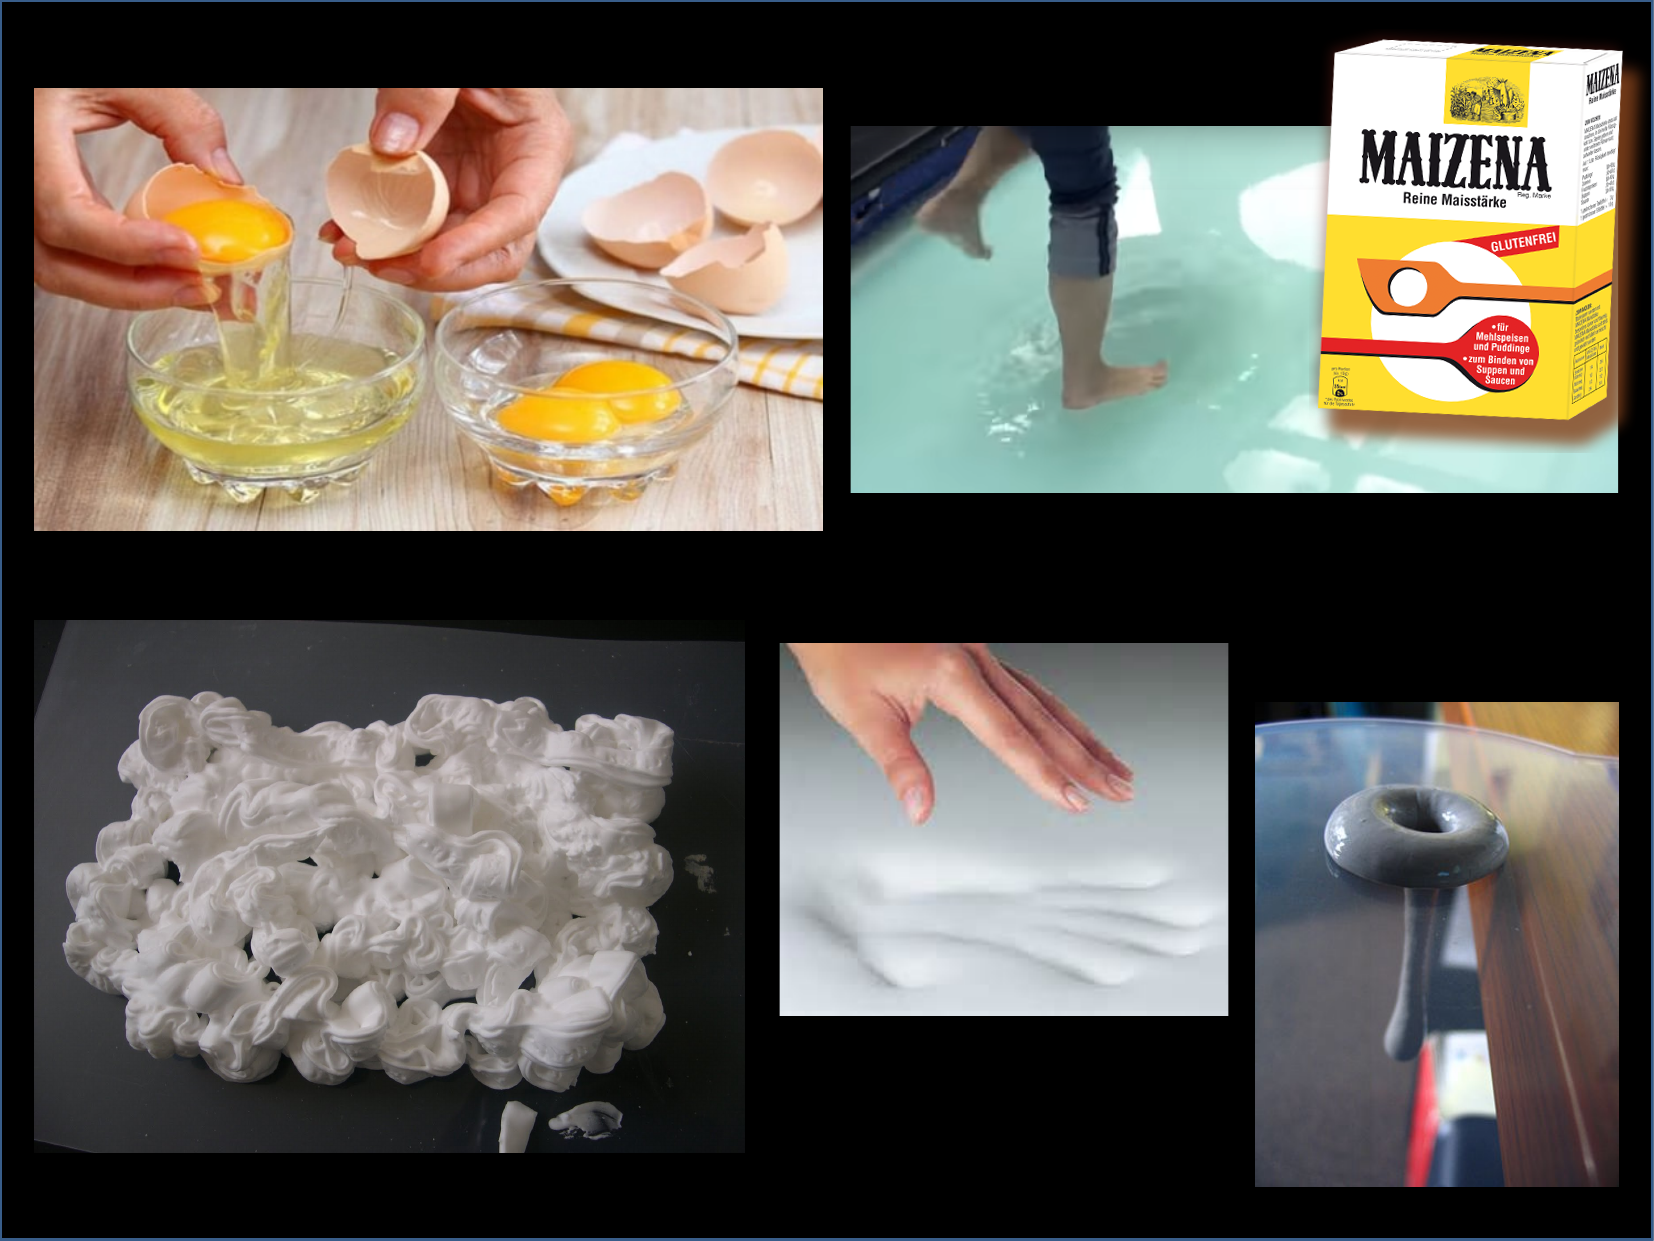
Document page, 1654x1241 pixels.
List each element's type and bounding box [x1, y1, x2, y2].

picture [850, 29, 1654, 494]
picture [34, 88, 823, 532]
picture [34, 619, 745, 1153]
picture [1254, 702, 1619, 1188]
picture [779, 643, 1229, 1017]
